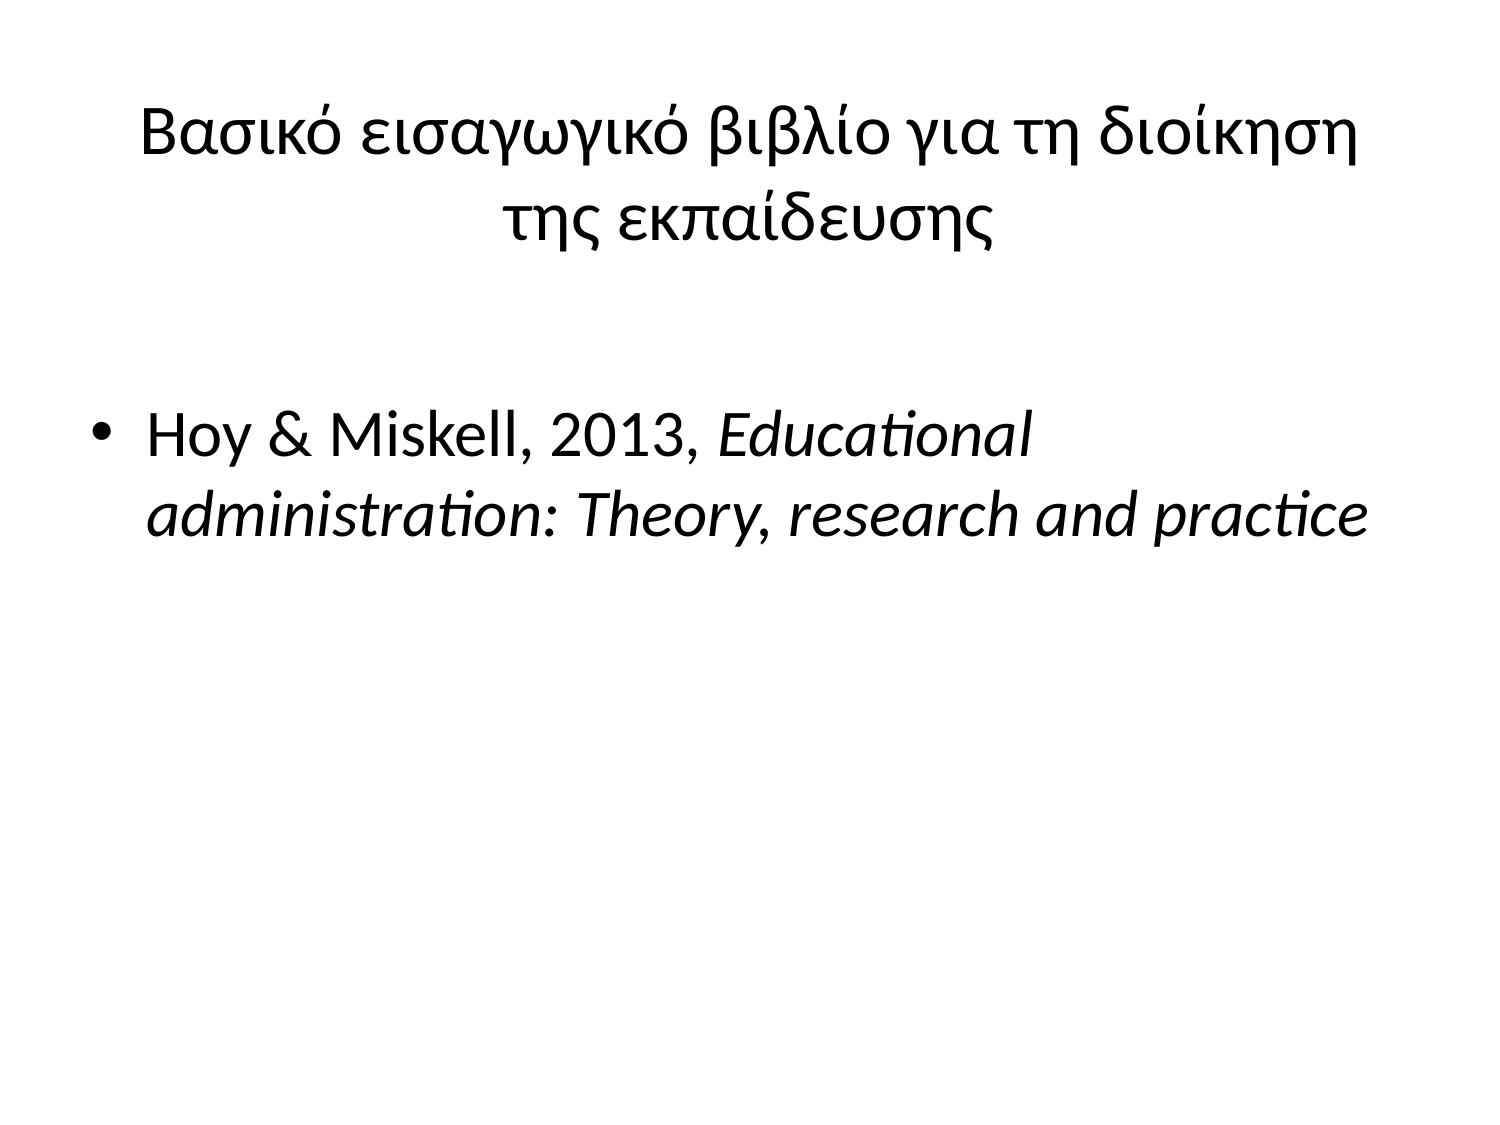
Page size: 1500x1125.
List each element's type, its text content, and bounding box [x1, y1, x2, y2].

list Hoy & Miskell, 2013, Educational administration: Theory, research and practice [75, 382, 1425, 1125]
title Βασικό εισαγωγικό βιβλίο για τη διοίκηση της εκπαίδευσης [75, 75, 1425, 263]
